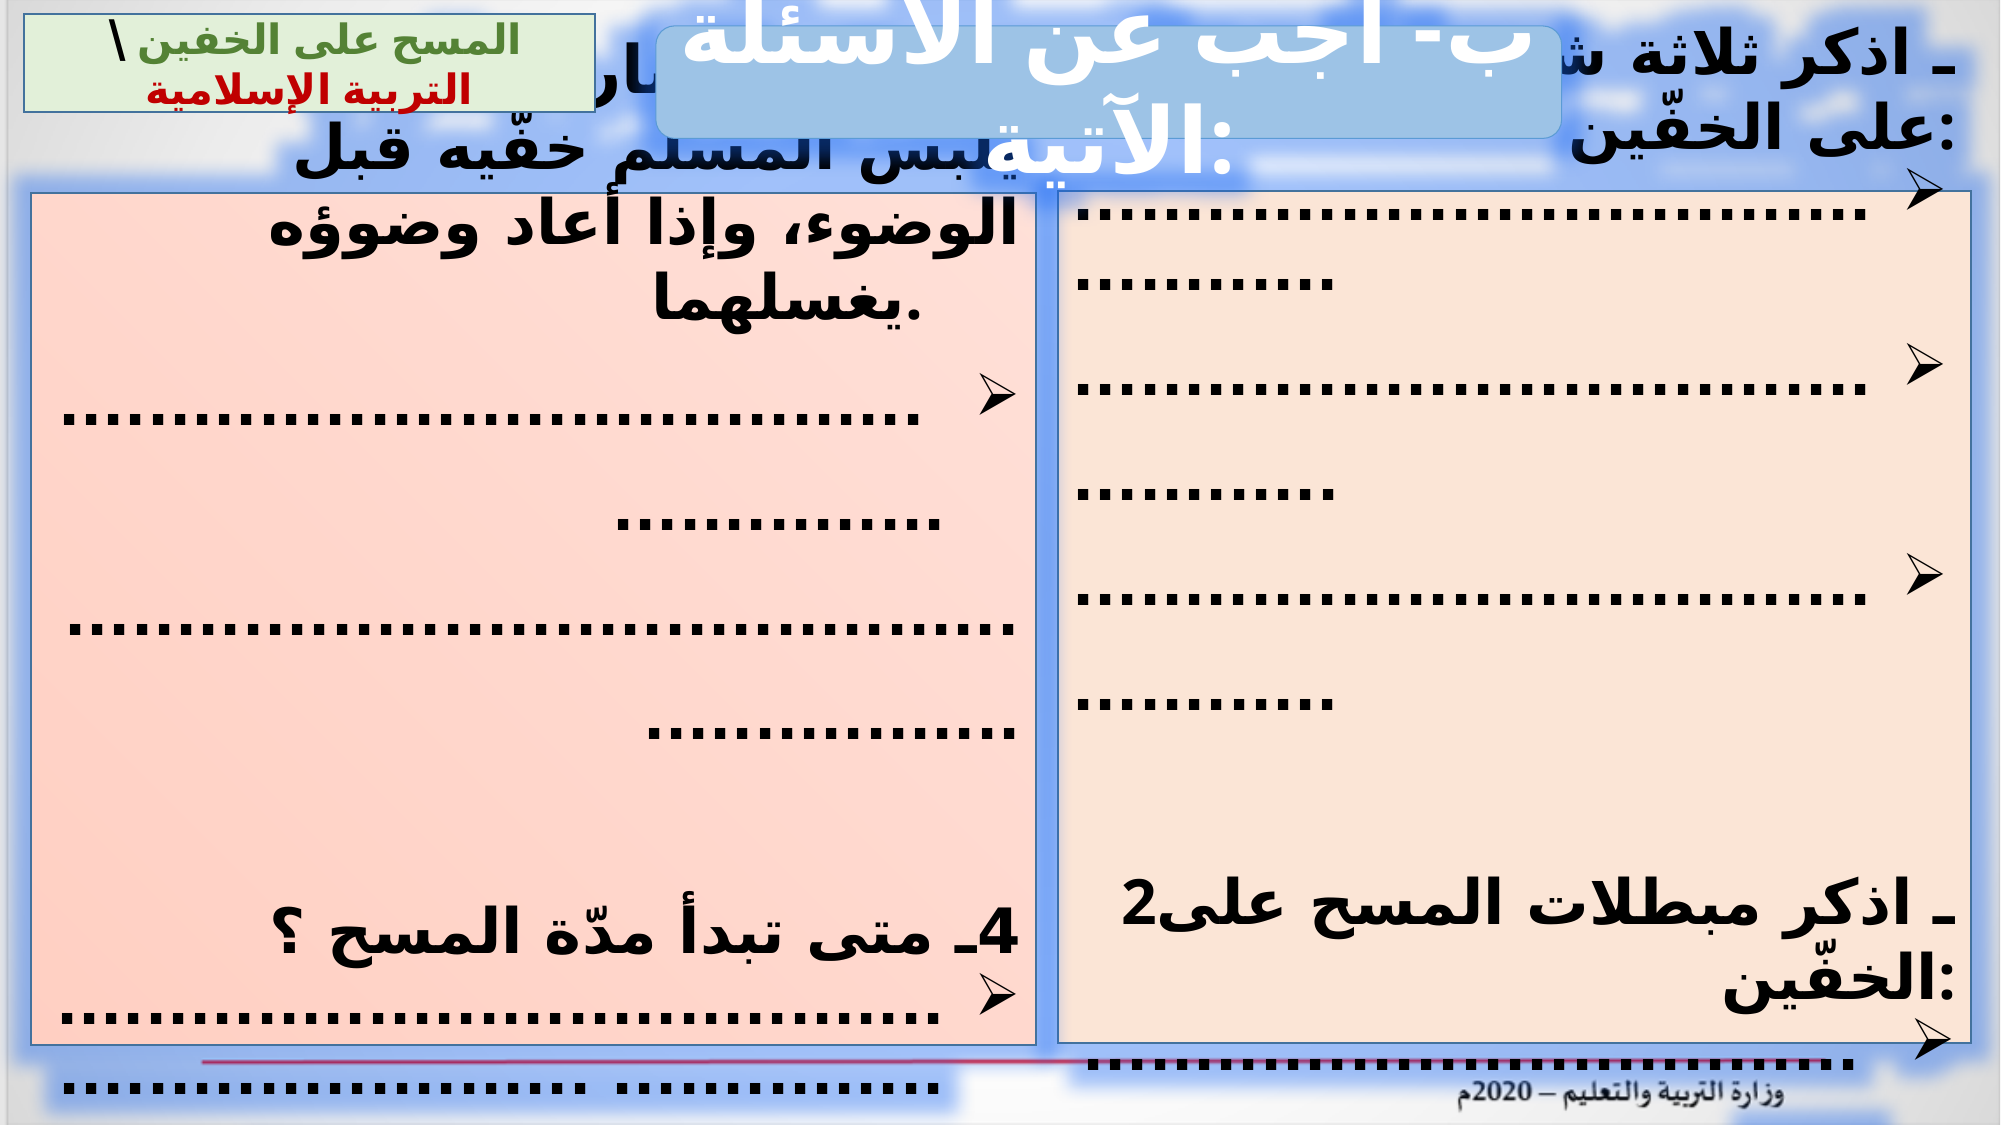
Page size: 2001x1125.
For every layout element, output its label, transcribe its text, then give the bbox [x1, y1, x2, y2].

text_box ب- أجب عن الأسئلة الآتية: [655, 25, 1563, 139]
text_box المسح على الخفين \ التربية الإسلامية [23, 13, 596, 113]
picture [0, 0, 2001, 1125]
text_box 1ـ اذكر ثلاثة شروط للمسح على الخفّين: ................................................ ................................................ ................................................ 2ـ اذكر مبطلات المسح على الخفّين: ......................................... .......................................... [1067, 190, 1972, 1044]
text_box 3ـ صوّب العبارة الآتية: يلبس المسلم خفّيه قبل الوضوء، وإذا أعاد وضوؤه يغسلهما. ...................................................... ............................................................ 4ـ متى تبدأ مدّة المسح ؟ ....................................................... ....................................................... [30, 192, 1037, 1046]
